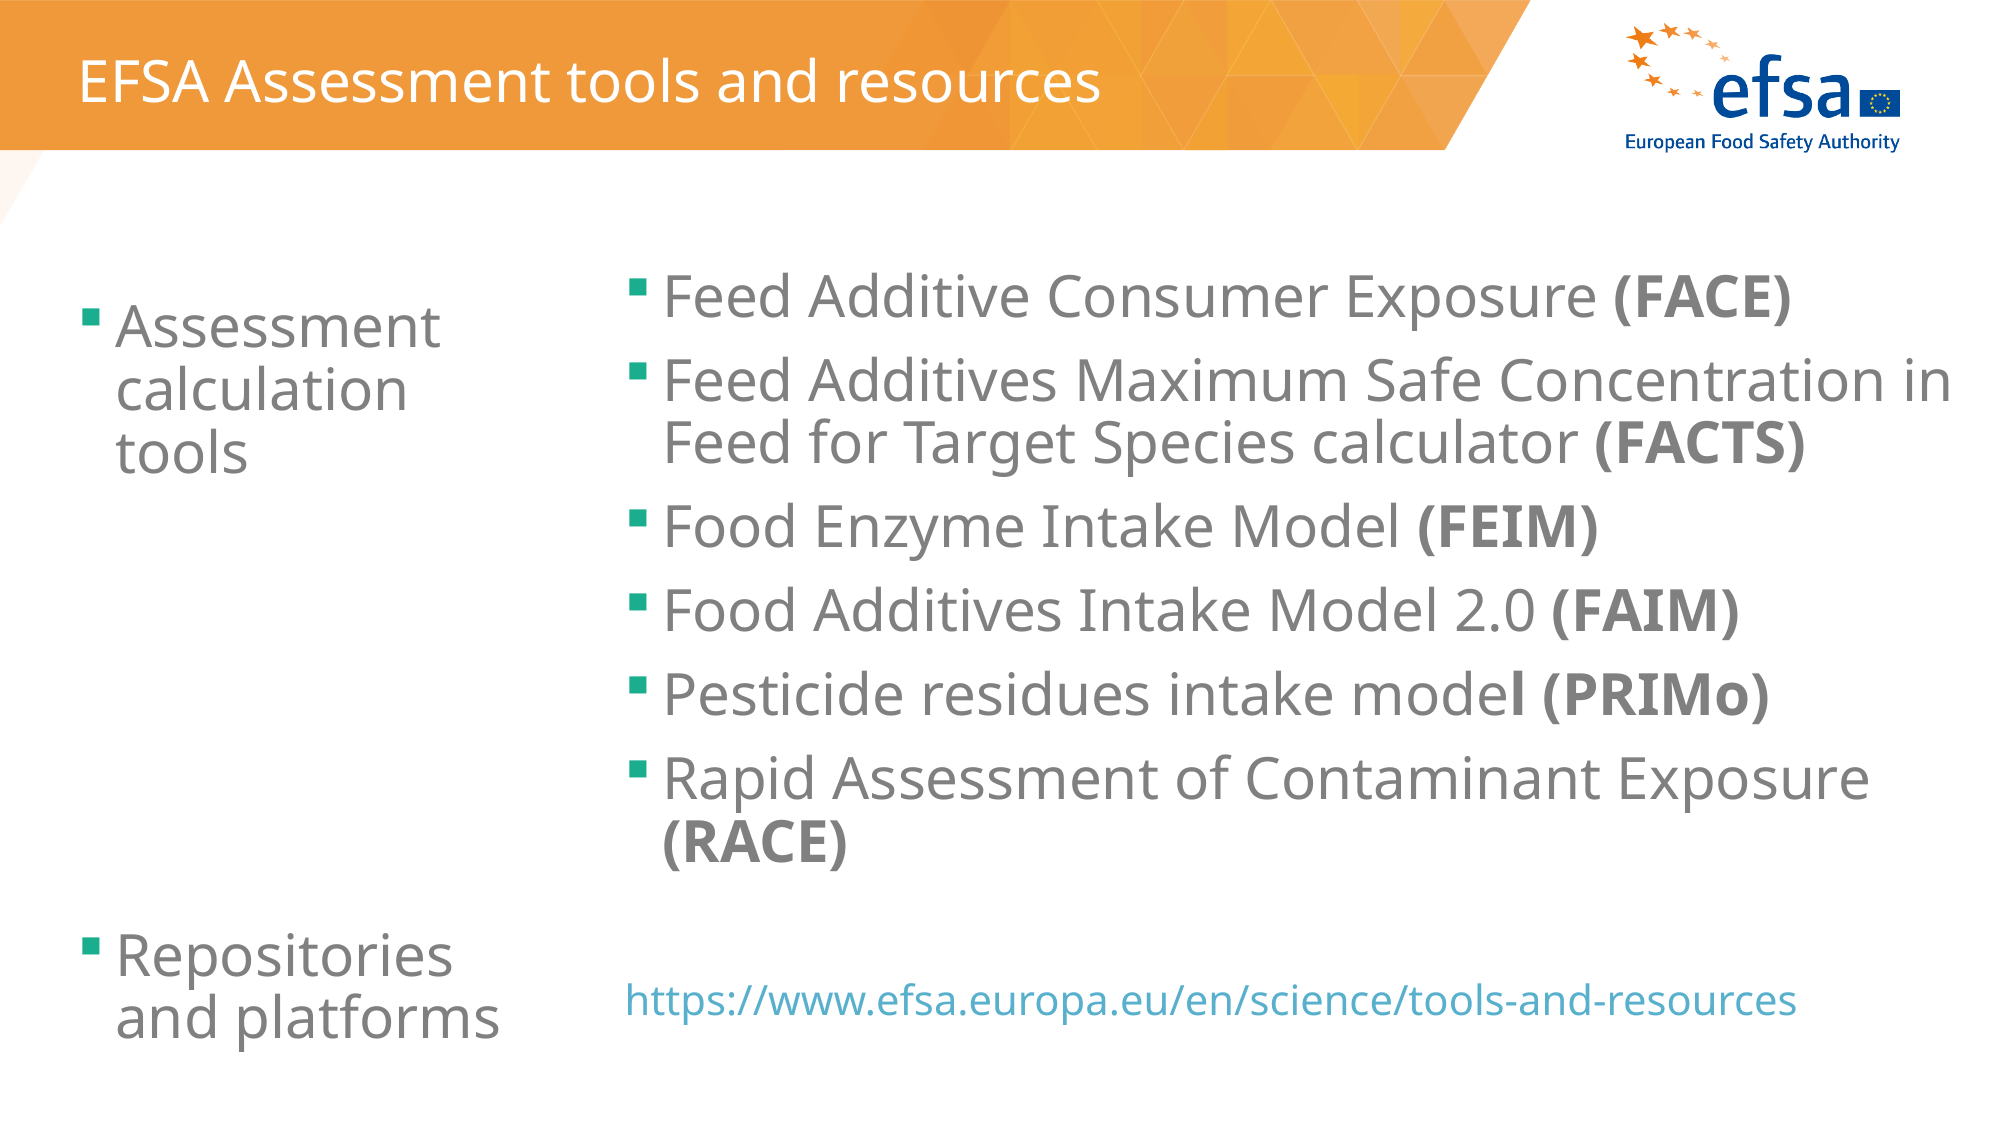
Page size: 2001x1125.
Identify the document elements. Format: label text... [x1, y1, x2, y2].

picture [0, 0, 2000, 1125]
title EFSA Assessment tools and resources [63, 10, 1743, 158]
list Assessment calculation tools Repositories and platforms [63, 289, 570, 1073]
list Feed Additive Consumer Exposure (FACE) Feed Additives Maximum Safe Concentration in Feed for Target Species calculator (FACTS) Food Enzyme Intake Model (FEIM) Food Additives Intake Model 2.0 (FAIM) Pesticide residues intake model (PRIMo) Rapid Assessment of Contaminant Exposure (RACE) https://www.efsa.europa.eu/en/science/tools-and-resources [609, 259, 2000, 1043]
